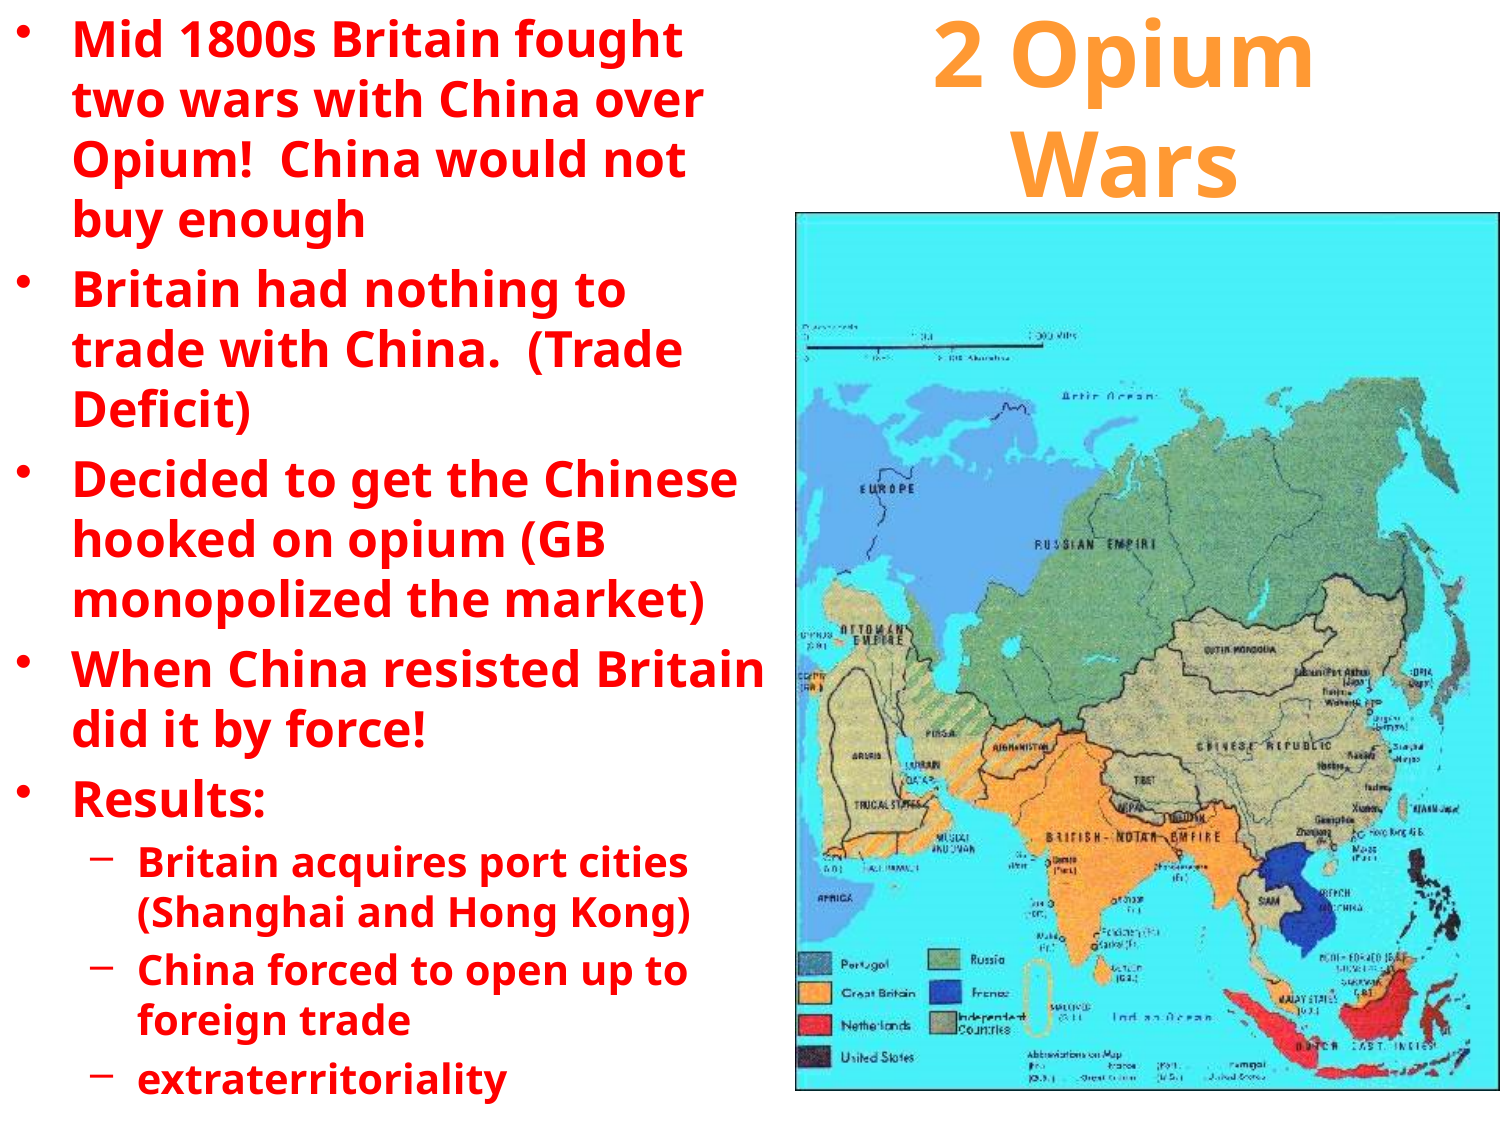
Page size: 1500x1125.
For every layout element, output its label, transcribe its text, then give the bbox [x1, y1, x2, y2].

title 2 Opium Wars [824, 37, 1426, 176]
picture [795, 212, 1500, 1091]
list Mid 1800s Britain fought two wars with China over Opium! China would not buy enough Britain had nothing to trade with China. (Trade Deficit) Decided to get the Chinese hooked on opium (GB monopolized the market) When China resisted Britain did it by force! Results: Britain acquires port cities (Shanghai and Hong Kong) China forced to open up to foreign trade extraterritoriality [0, 0, 788, 1125]
